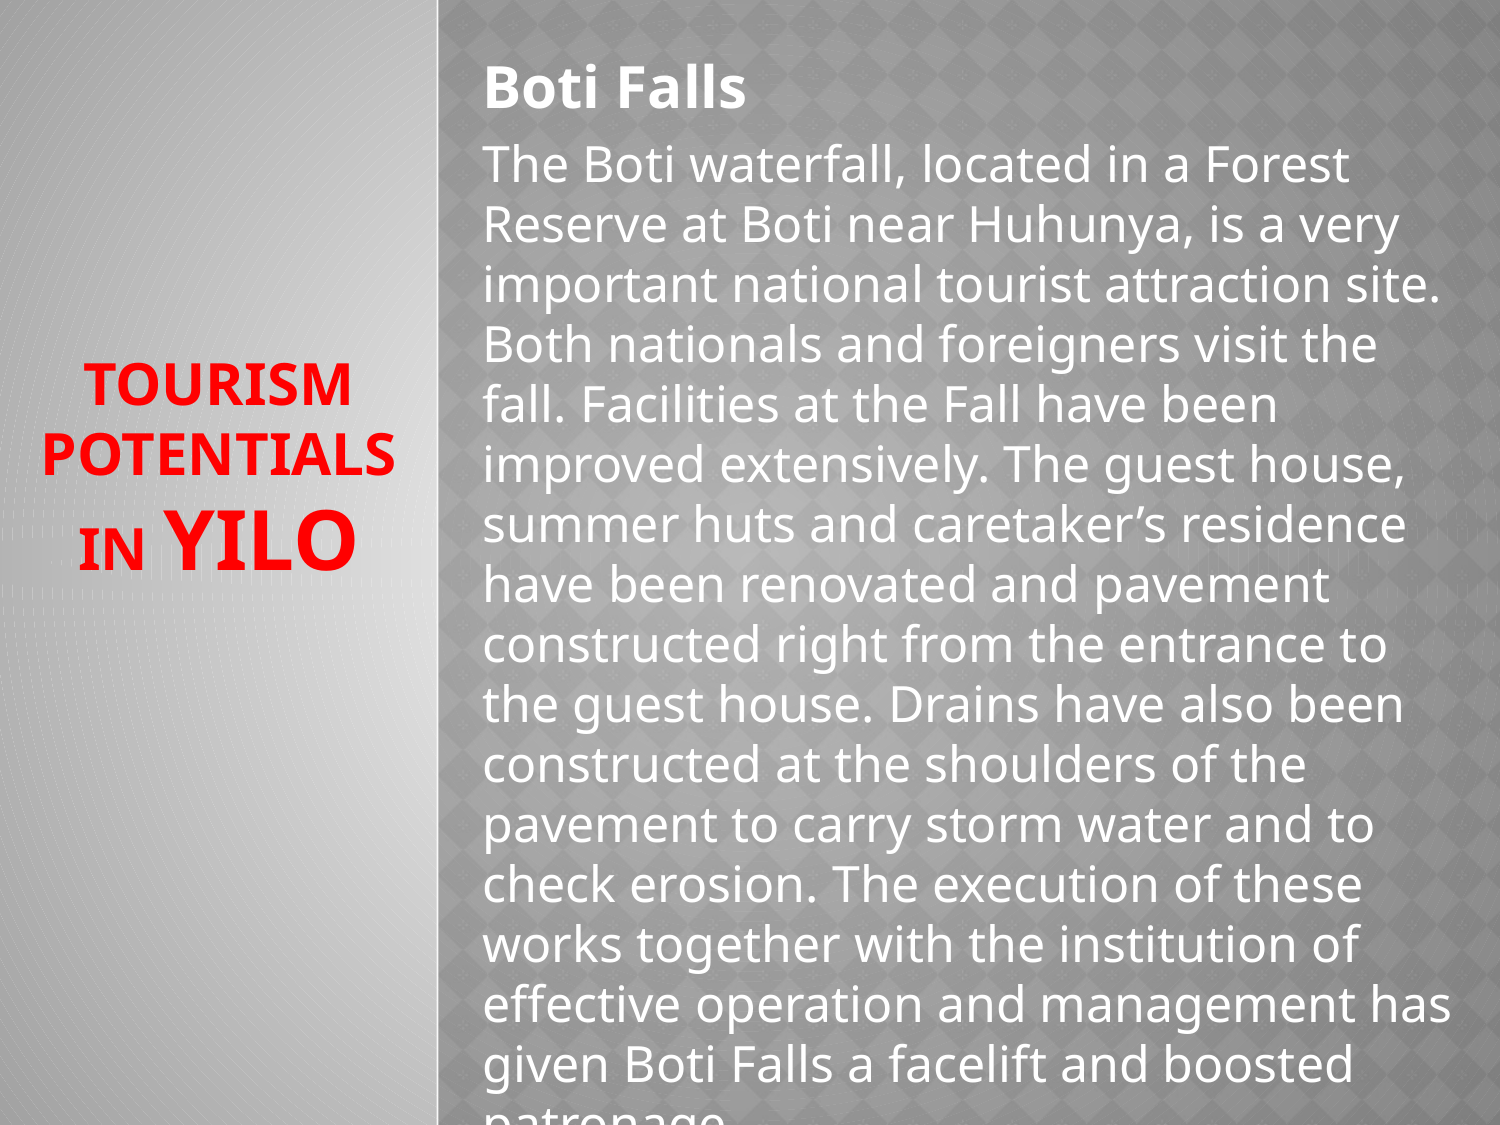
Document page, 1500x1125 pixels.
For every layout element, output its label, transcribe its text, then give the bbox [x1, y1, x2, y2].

subtitle Boti Falls The Boti waterfall, located in a Forest Reserve at Boti near Huhunya, is a very important national tourist attraction site. Both nationals and foreigners visit the fall. Facilities at the Fall have been improved extensively. The guest house, summer huts and caretaker’s residence have been renovated and pavement constructed right from the entrance to the guest house. Drains have also been constructed at the shoulders of the pavement to carry storm water and to check erosion. The execution of these works together with the institution of effective operation and management has given Boti Falls a facelift and boosted patronage. [474, 50, 1463, 1075]
title TOURISM POTENTIALS IN YILO [0, 337, 438, 588]
